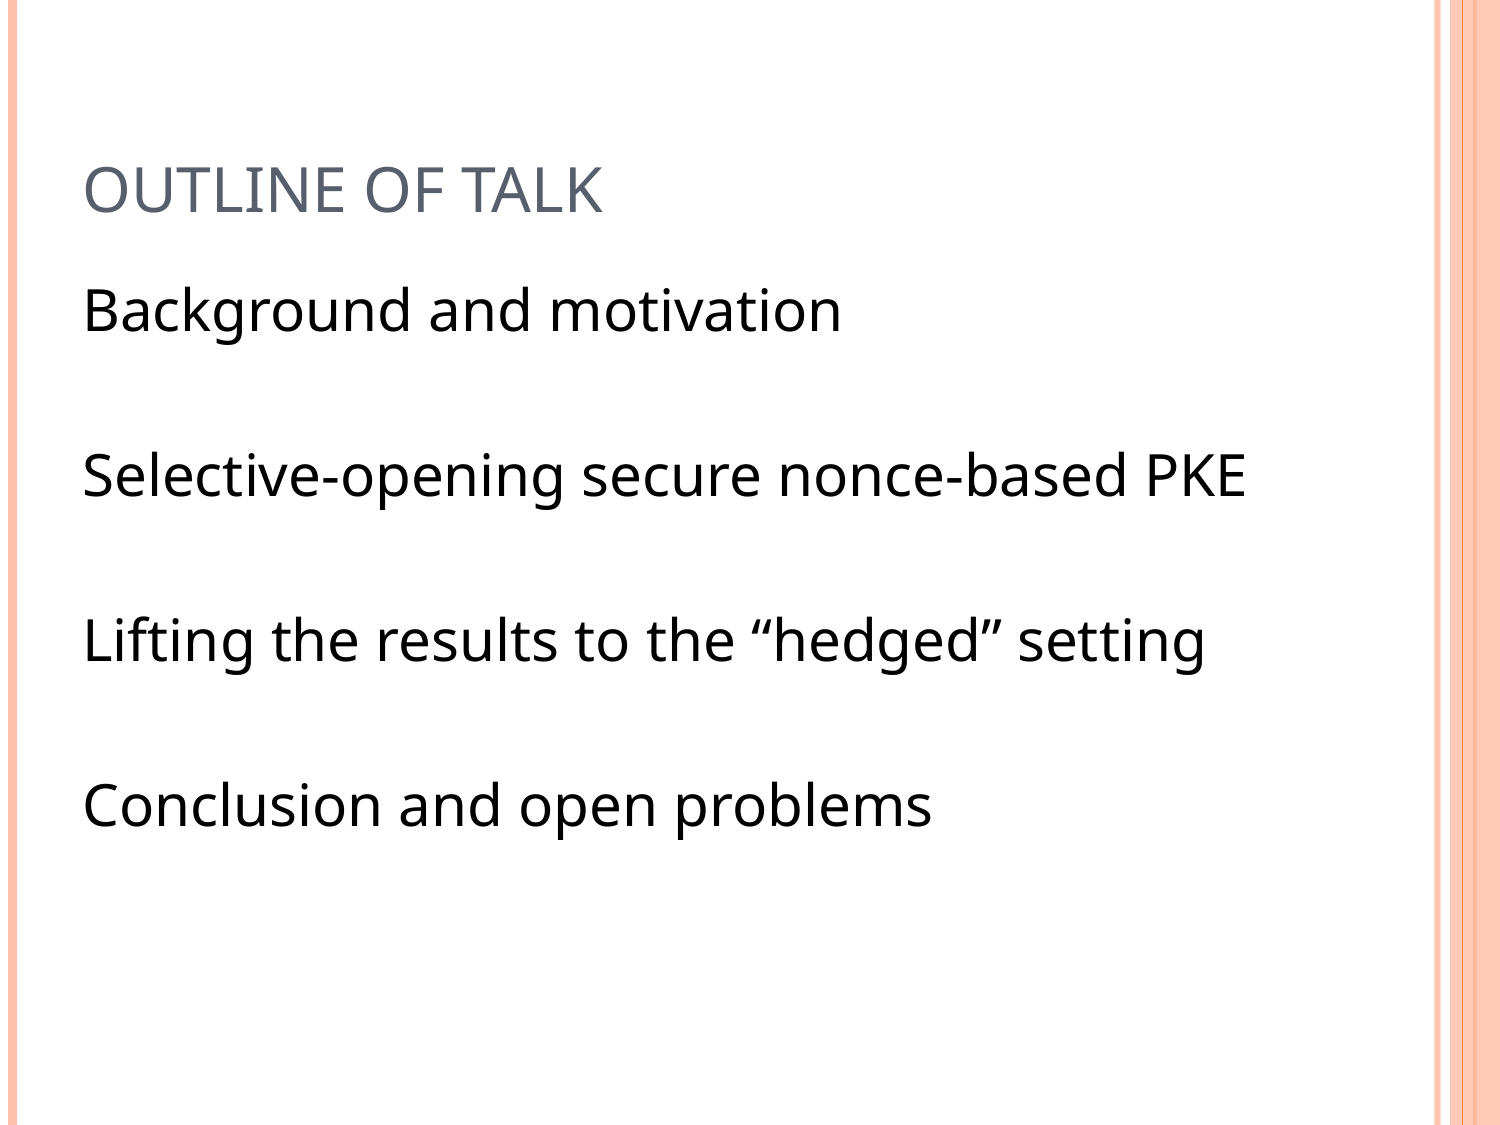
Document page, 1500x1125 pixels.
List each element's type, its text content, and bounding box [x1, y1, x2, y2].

list Background and motivation Selective-opening secure nonce-based PKE Lifting the results to the “hedged” setting Conclusion and open problems [74, 265, 1301, 1067]
title Outline of Talk [74, 44, 1301, 234]
